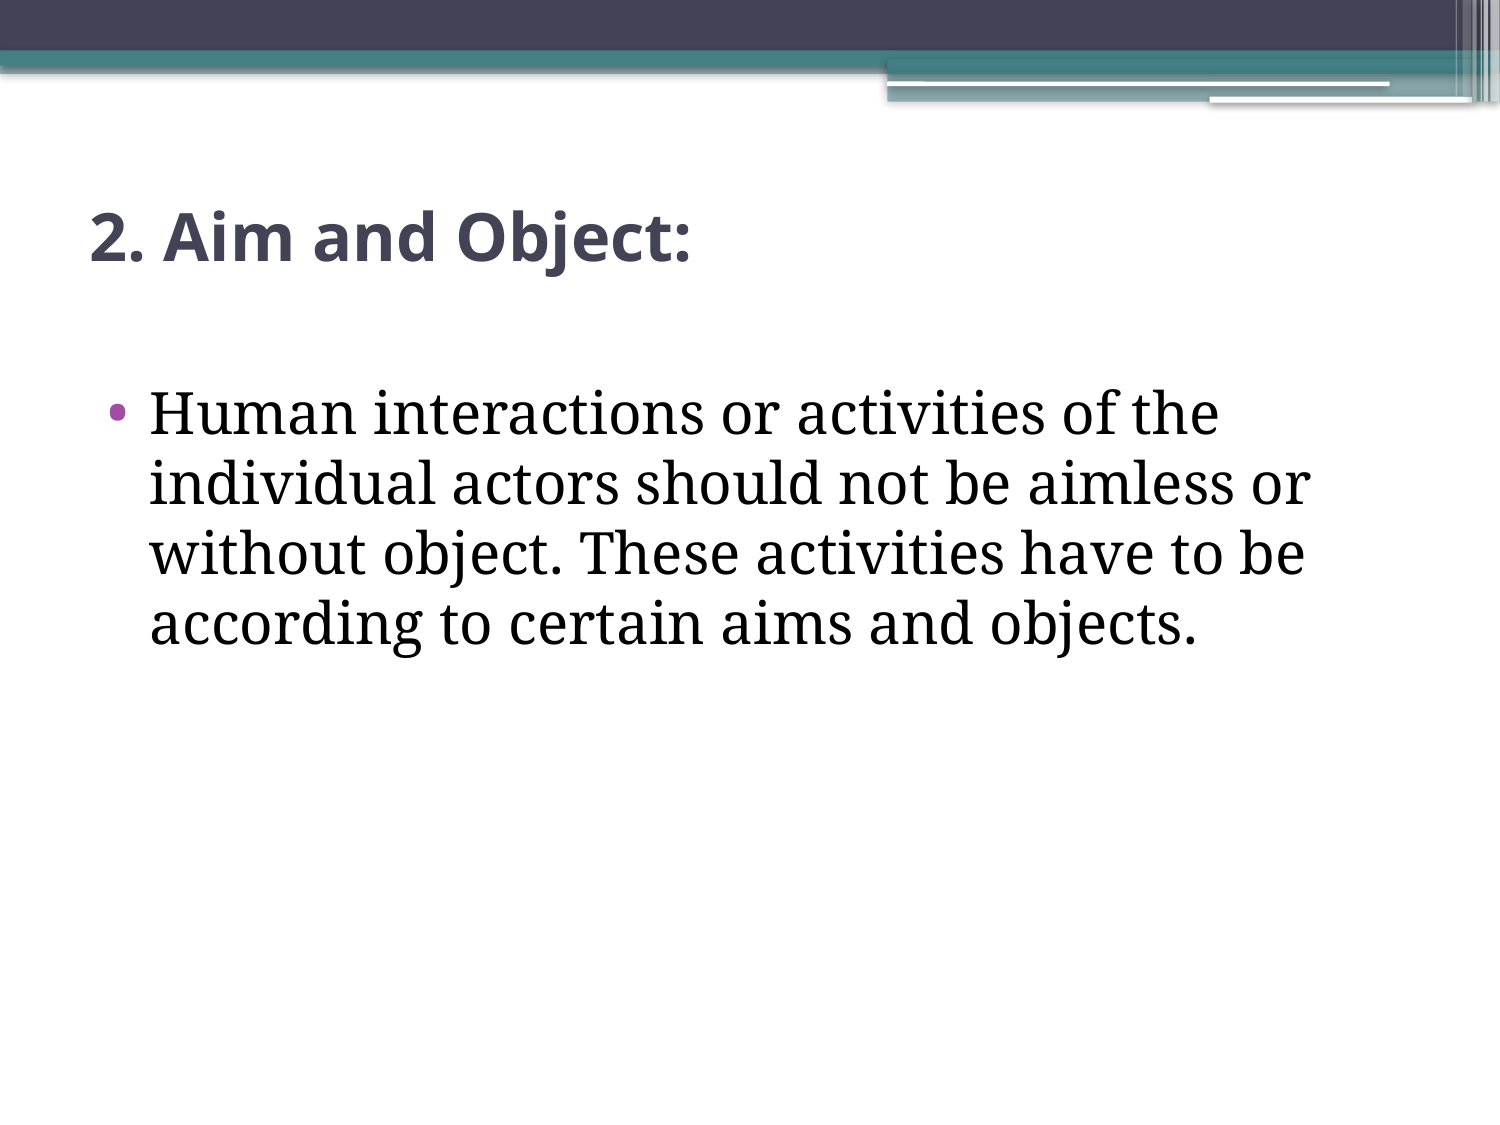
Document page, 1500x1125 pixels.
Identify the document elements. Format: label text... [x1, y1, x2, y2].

list Human interactions or activities of the individual actors should not be aimless or without object. These activities have to be according to certain aims and objects. [75, 368, 1425, 1079]
title 2. Aim and Object: [75, 187, 1425, 363]
